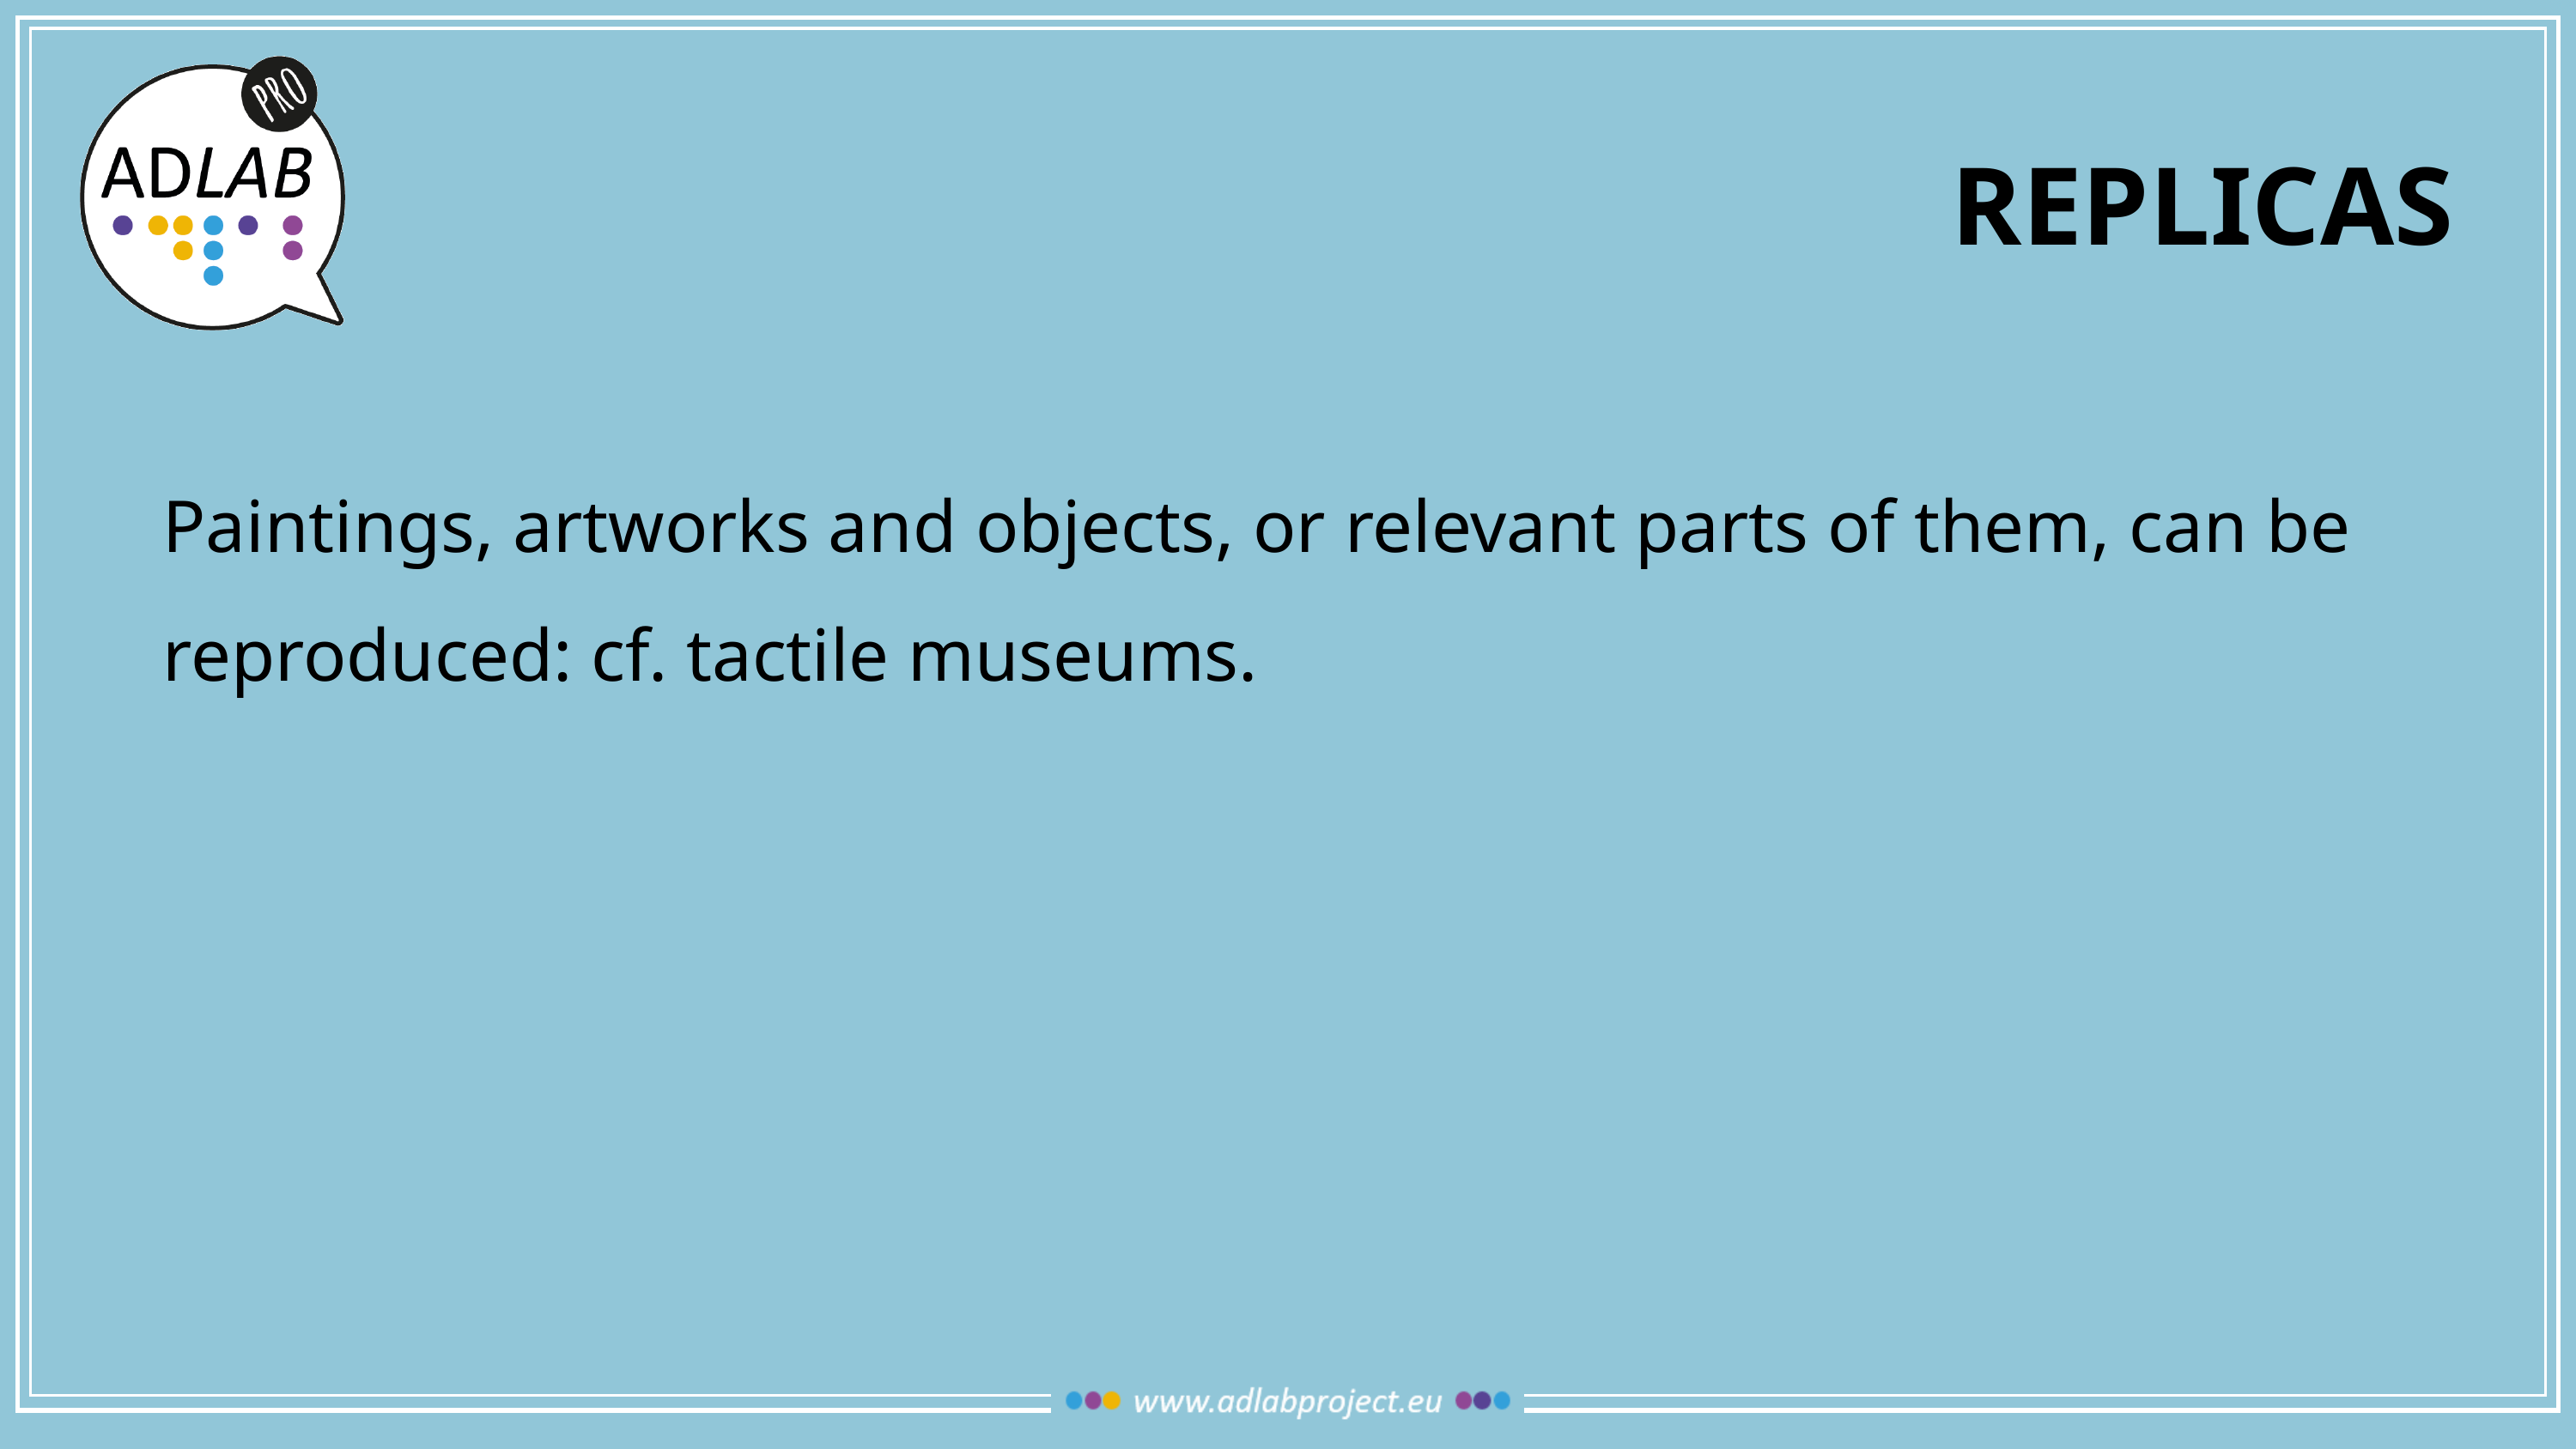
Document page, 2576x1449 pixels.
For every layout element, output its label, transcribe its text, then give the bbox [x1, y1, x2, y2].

picture [1051, 1378, 1524, 1429]
title replicas [384, 70, 2467, 351]
list Paintings, artworks and objects, or relevant parts of them, can be reproduced: cf. tactile museums. [150, 431, 2467, 1087]
picture [72, 49, 353, 330]
